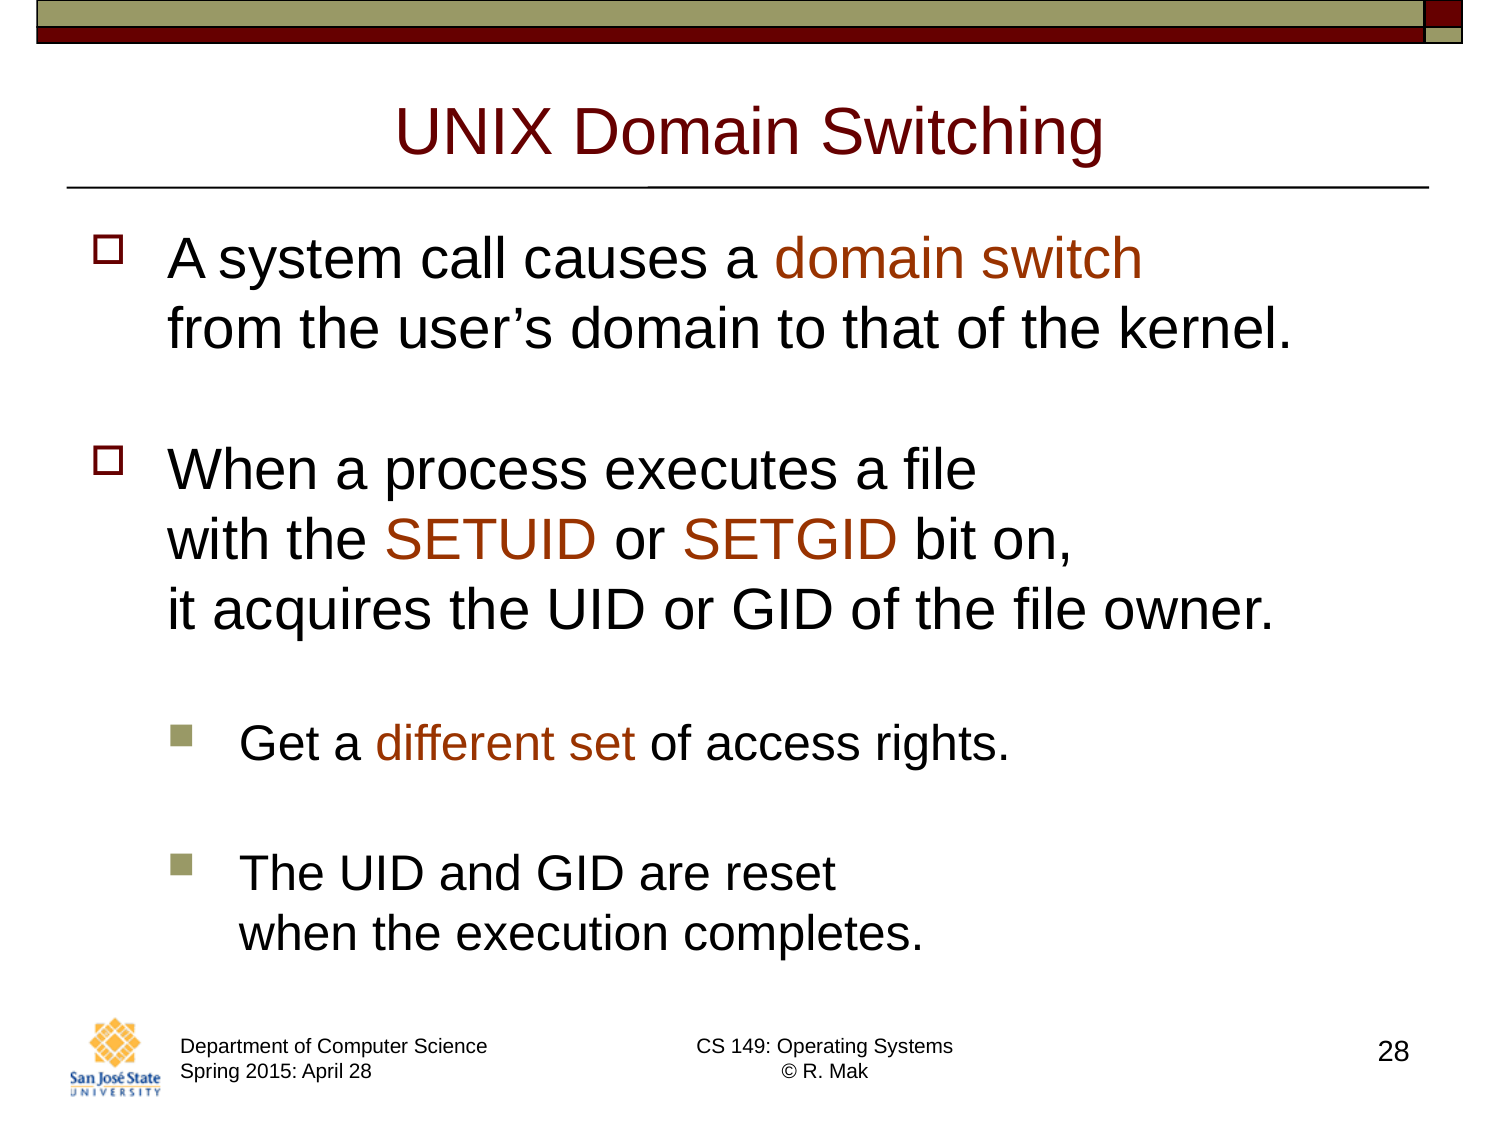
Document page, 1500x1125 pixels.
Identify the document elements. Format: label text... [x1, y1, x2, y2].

title UNIX Domain Switching [75, 67, 1425, 175]
footer CS 149: Operating Systems © R. Mak [554, 1025, 1096, 1100]
list A system call causes a domain switch from the user’s domain to that of the kernel. When a process executes a file with the SETUID or SETGID bit on, it acquires the UID or GID of the file owner. Get a different set of access rights. The UID and GID are reset when the execution completes. [75, 212, 1425, 1006]
picture [60, 1012, 166, 1112]
slide_number 28 [1112, 1025, 1425, 1100]
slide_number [165, 1025, 510, 1100]
